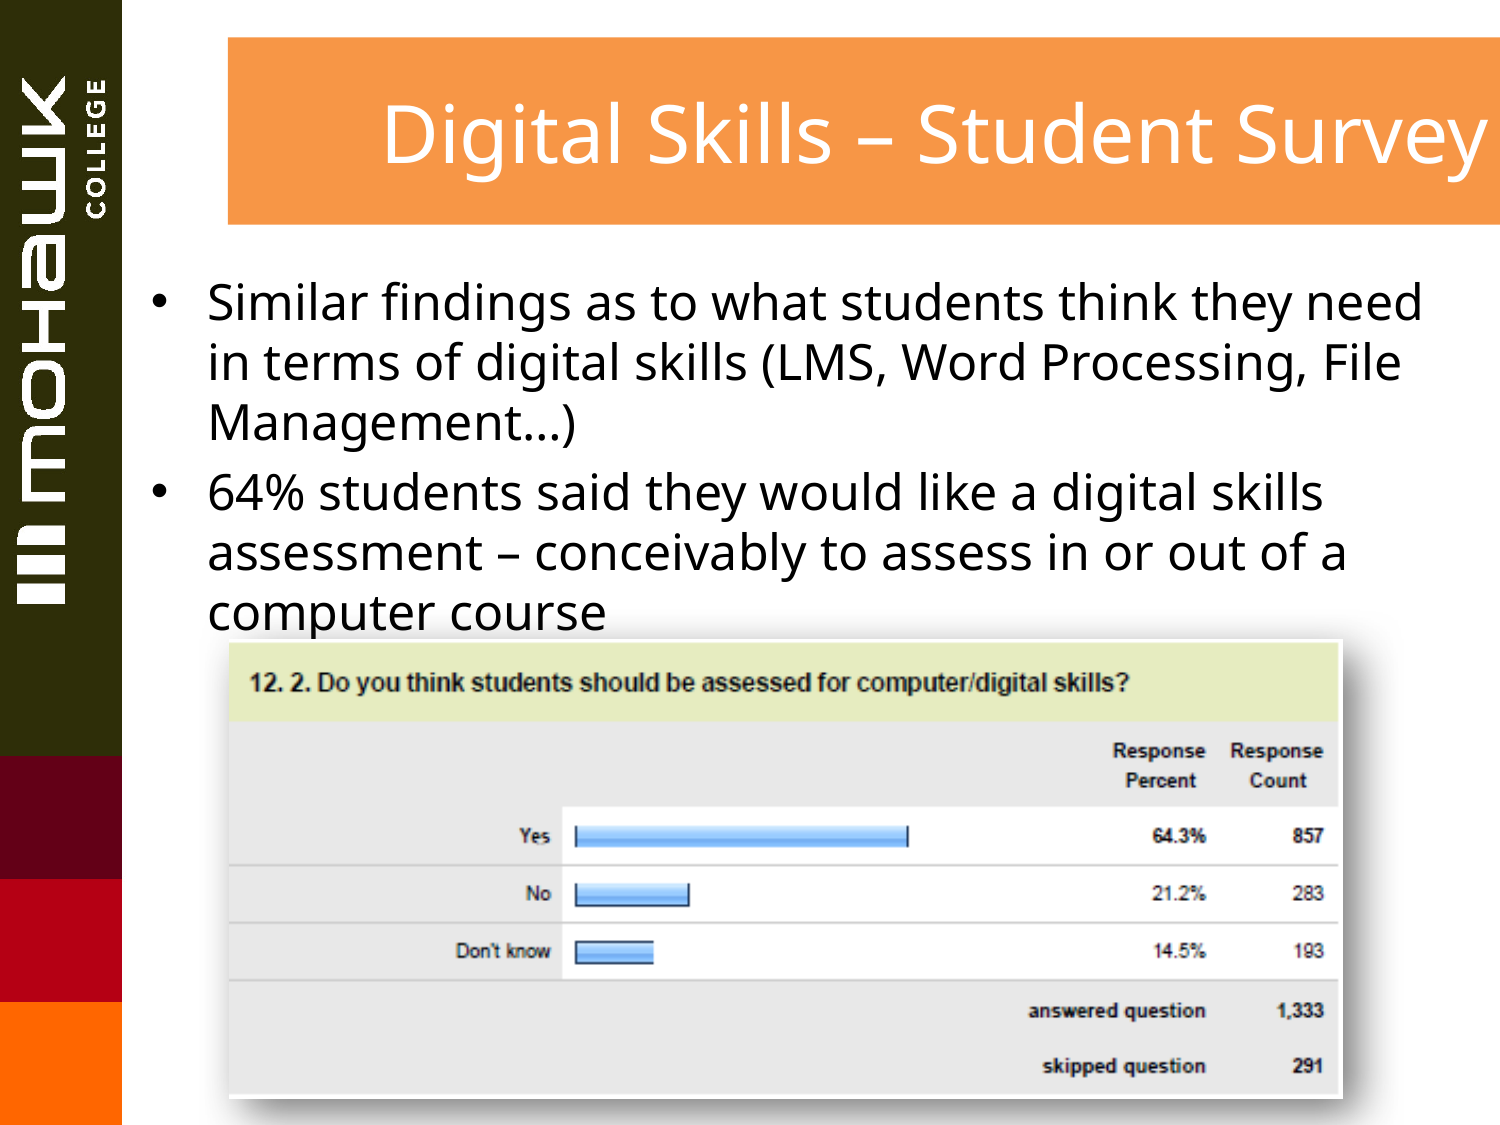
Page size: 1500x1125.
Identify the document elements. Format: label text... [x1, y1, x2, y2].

list Similar findings as to what students think they need in terms of digital skills (LMS, Word Processing, File Management…) 64% students said they would like a digital skills assessment – conceivably to assess in or out of a computer course [135, 262, 1471, 1005]
title Digital Skills – Student Survey [227, 37, 1500, 225]
picture [0, 0, 1500, 1125]
